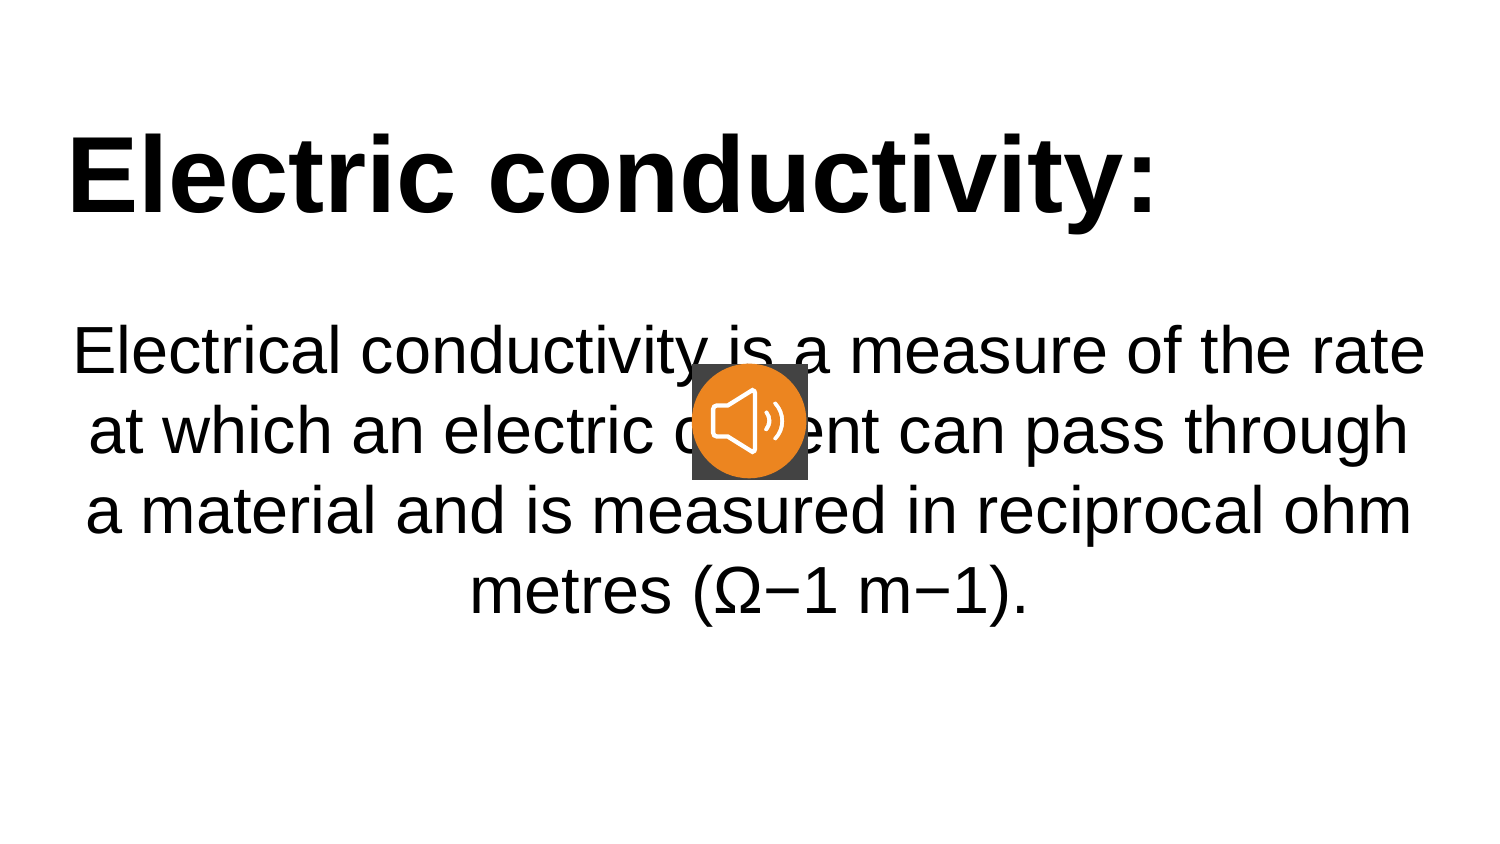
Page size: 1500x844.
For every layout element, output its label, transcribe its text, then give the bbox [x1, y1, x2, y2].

title Electric conductivity: [51, 0, 1449, 250]
picture [690, 362, 810, 482]
subtitle Electrical conductivity is a measure of the rate at which an electric current can pass through a material and is measured in reciprocal ohm metres (Ω−1 m−1). [51, 291, 1449, 422]
